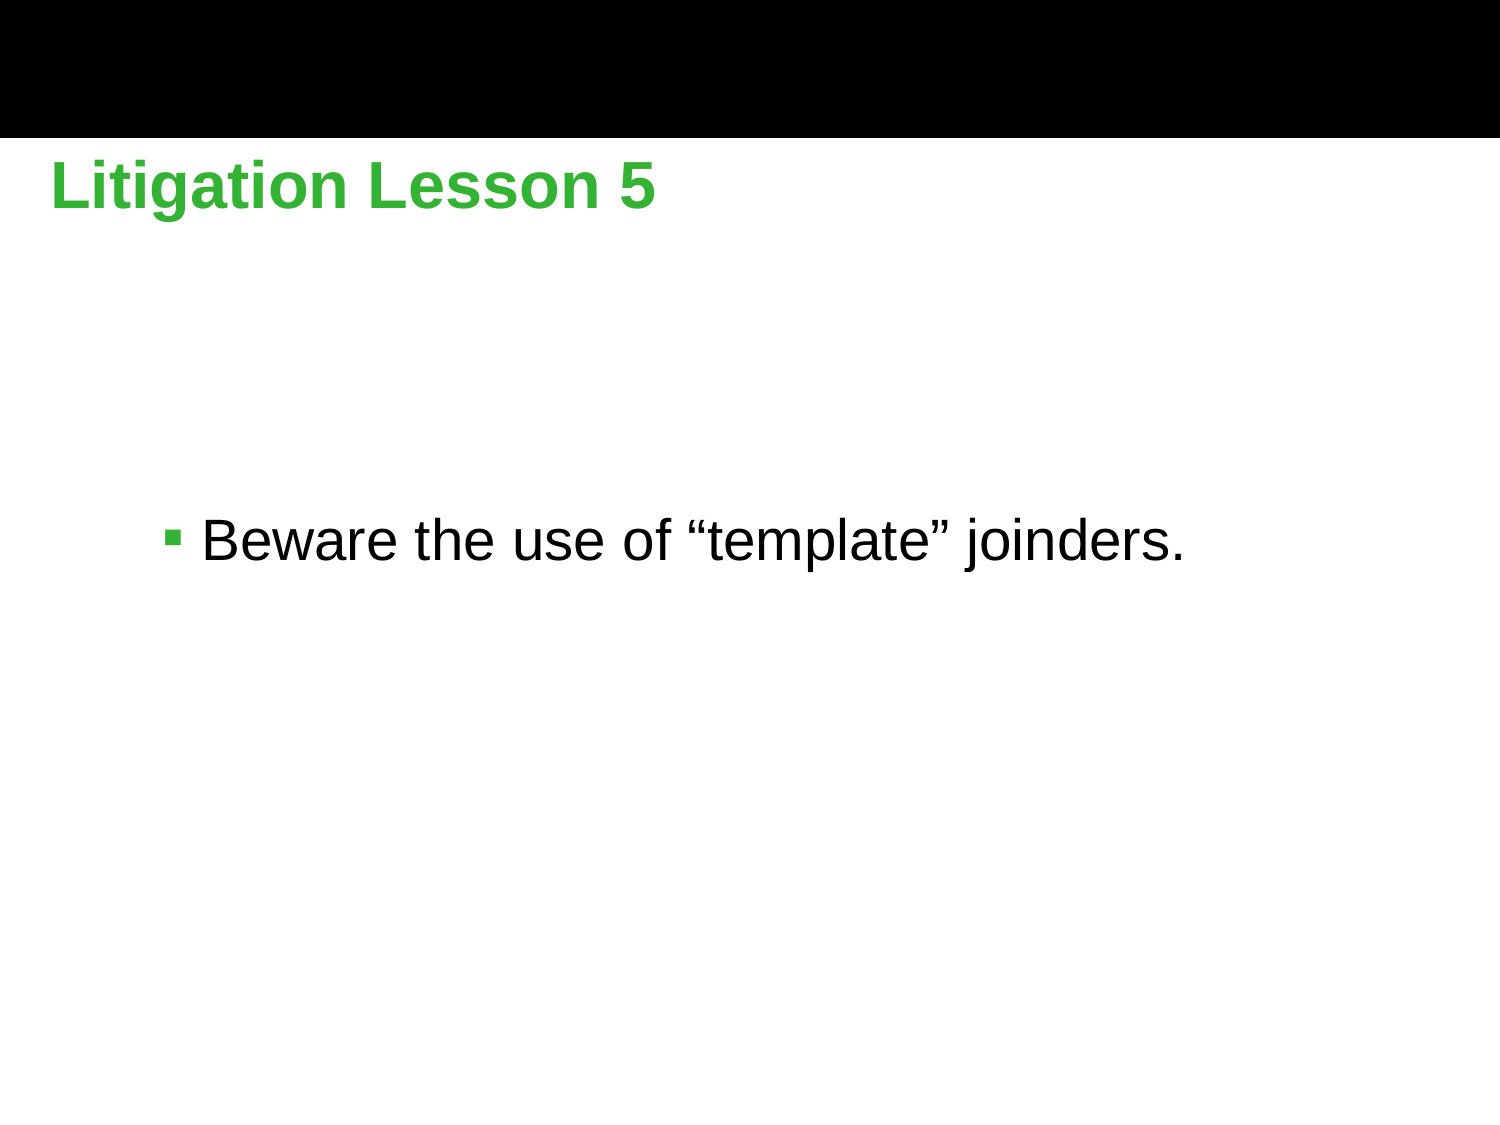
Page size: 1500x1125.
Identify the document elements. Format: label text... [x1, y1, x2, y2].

list Beware the use of “template” joinders. [162, 502, 1500, 1125]
text_box Litigation Lesson 5 [50, 134, 1447, 285]
